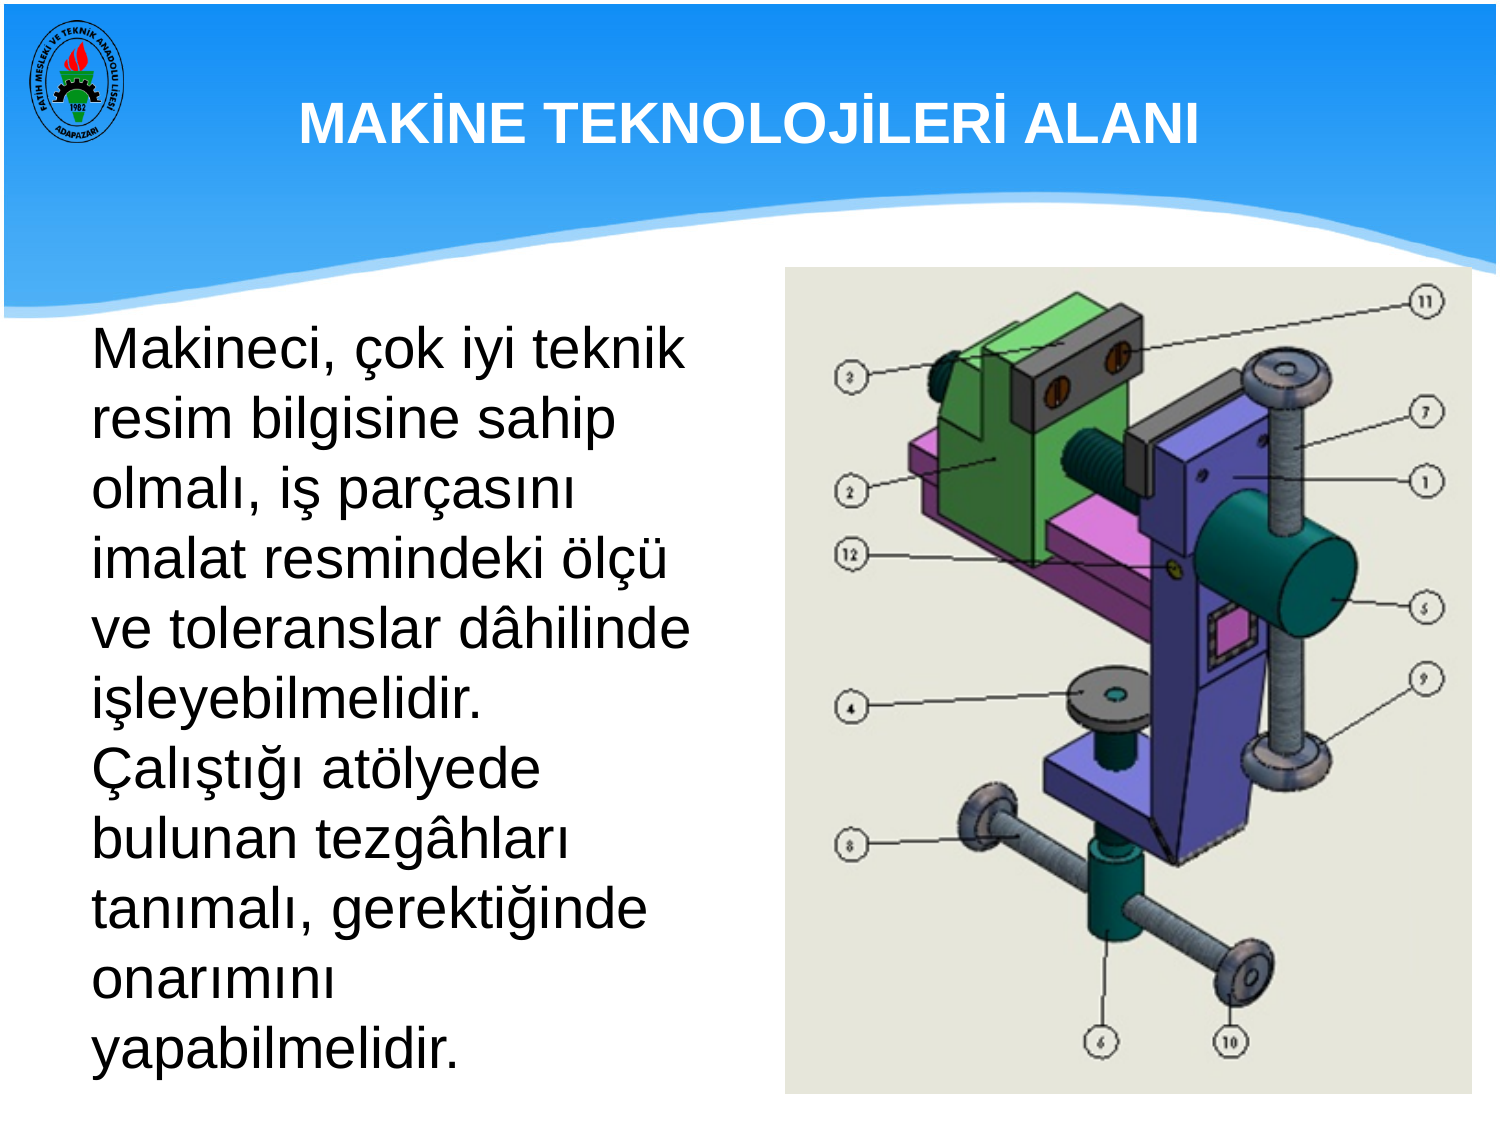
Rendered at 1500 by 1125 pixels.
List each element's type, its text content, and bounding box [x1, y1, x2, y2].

text_box MAKİNE TEKNOLOJİLERİ ALANI [283, 78, 1217, 163]
picture [0, 0, 1500, 1125]
text_box Makineci, çok iyi teknik resim bilgisine sahip olmalı, iş parçasını imalat resmindeki ölçü ve toleranslar dâhilinde işleyebilmelidir. Çalıştığı atölyede bulunan tezgâhları tanımalı, gerektiğinde onarımını yapabilmelidir. [76, 302, 728, 1088]
